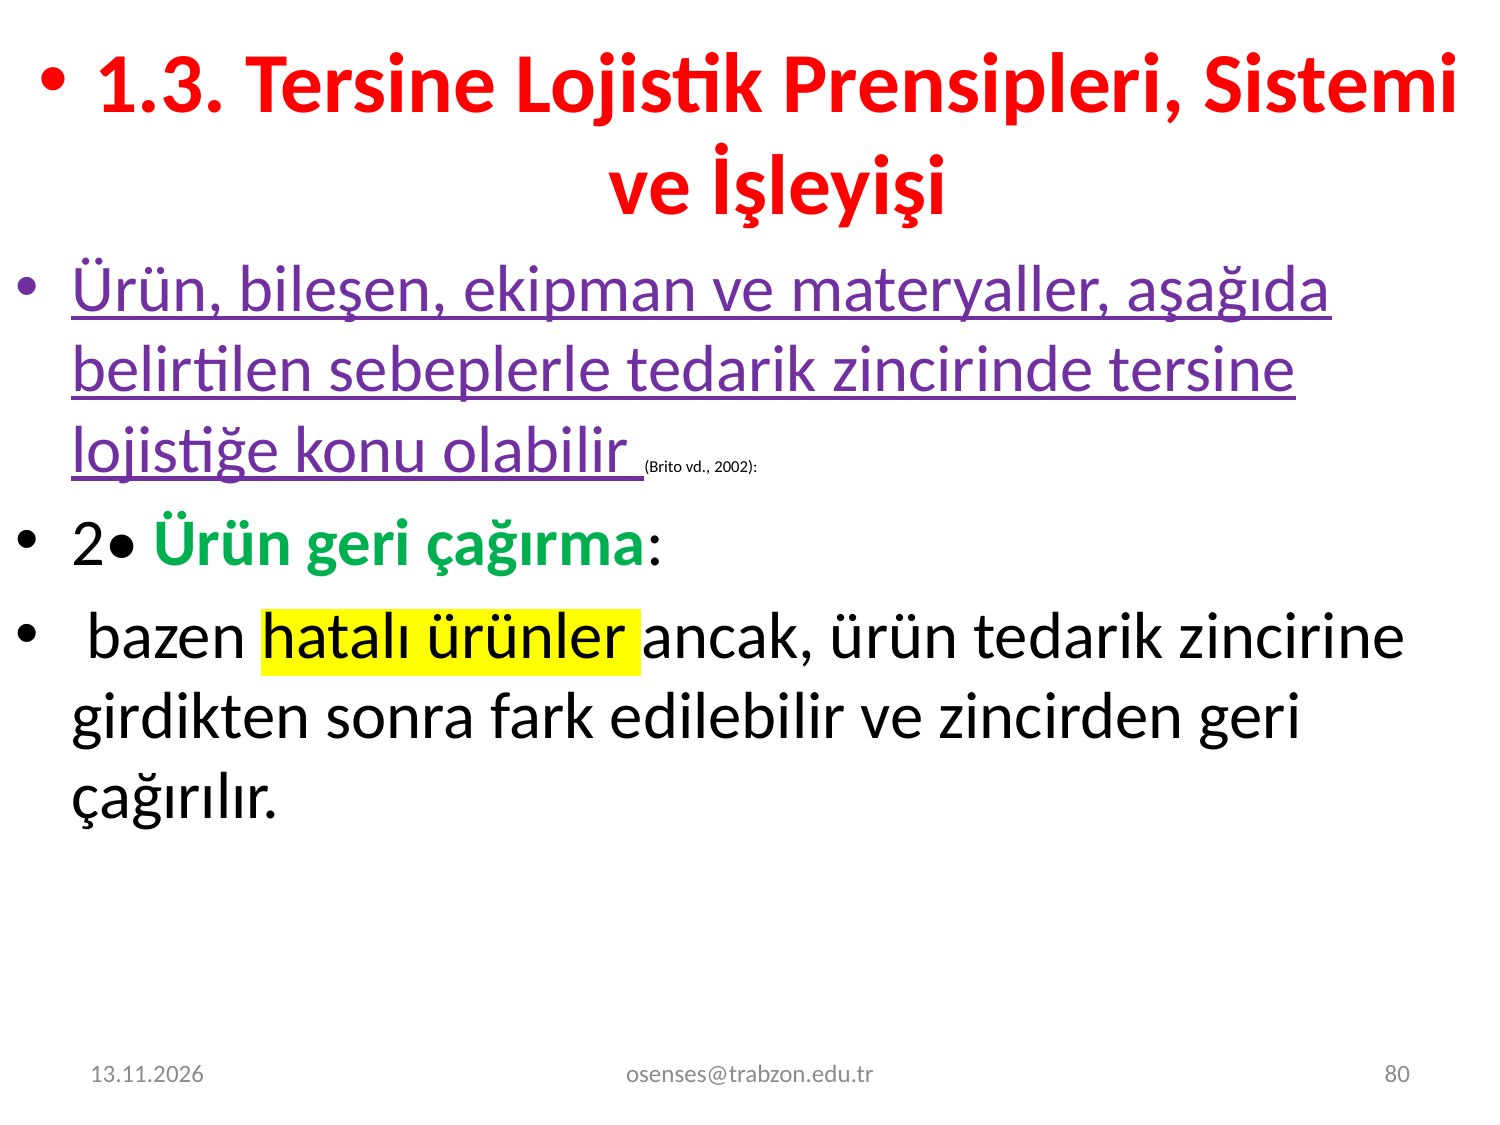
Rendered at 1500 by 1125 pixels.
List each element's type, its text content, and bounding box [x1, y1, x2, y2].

footer osenses@trabzon.edu.tr [512, 1042, 988, 1103]
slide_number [75, 1042, 425, 1103]
list 1.3. Tersine Lojistik Prensipleri, Sistemi ve İşleyişi Ürün, bileşen, ekipman ve materyaller, aşağıda belirtilen sebeplerle tedarik zincirinde tersine lojistiğe konu olabilir (Brito vd., 2002): 2• Ürün geri çağırma: bazen hatalı ürünler ancak, ürün tedarik zincirine girdikten sonra fark edilebilir ve zincirden geri çağırılır. [0, 19, 1500, 1083]
slide_number 80 [1074, 1042, 1425, 1103]
